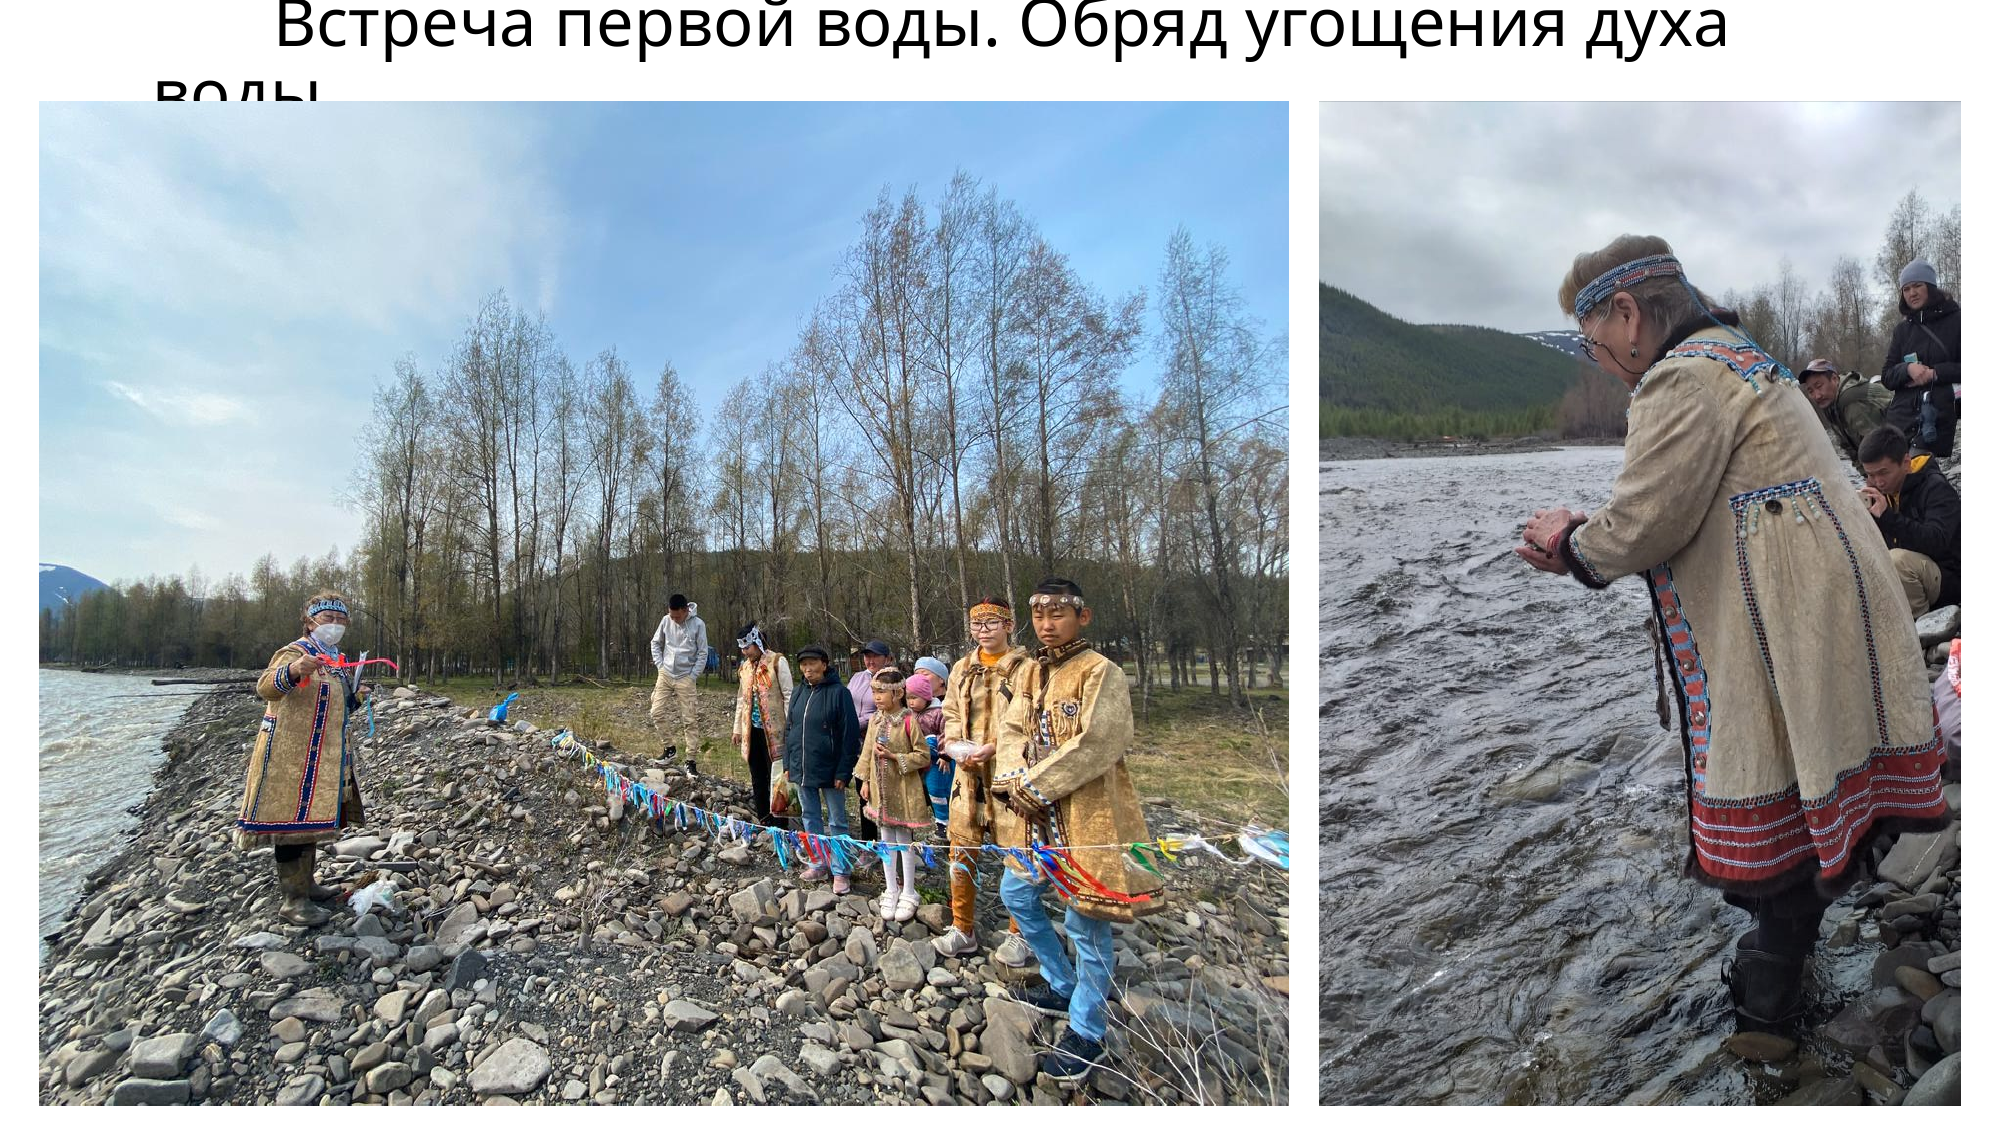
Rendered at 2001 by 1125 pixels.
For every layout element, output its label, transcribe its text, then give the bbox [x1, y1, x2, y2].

picture [39, 101, 1289, 1106]
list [1319, 101, 1961, 1106]
title Встреча первой воды. Обряд угощения духа воды. [137, 19, 1863, 102]
